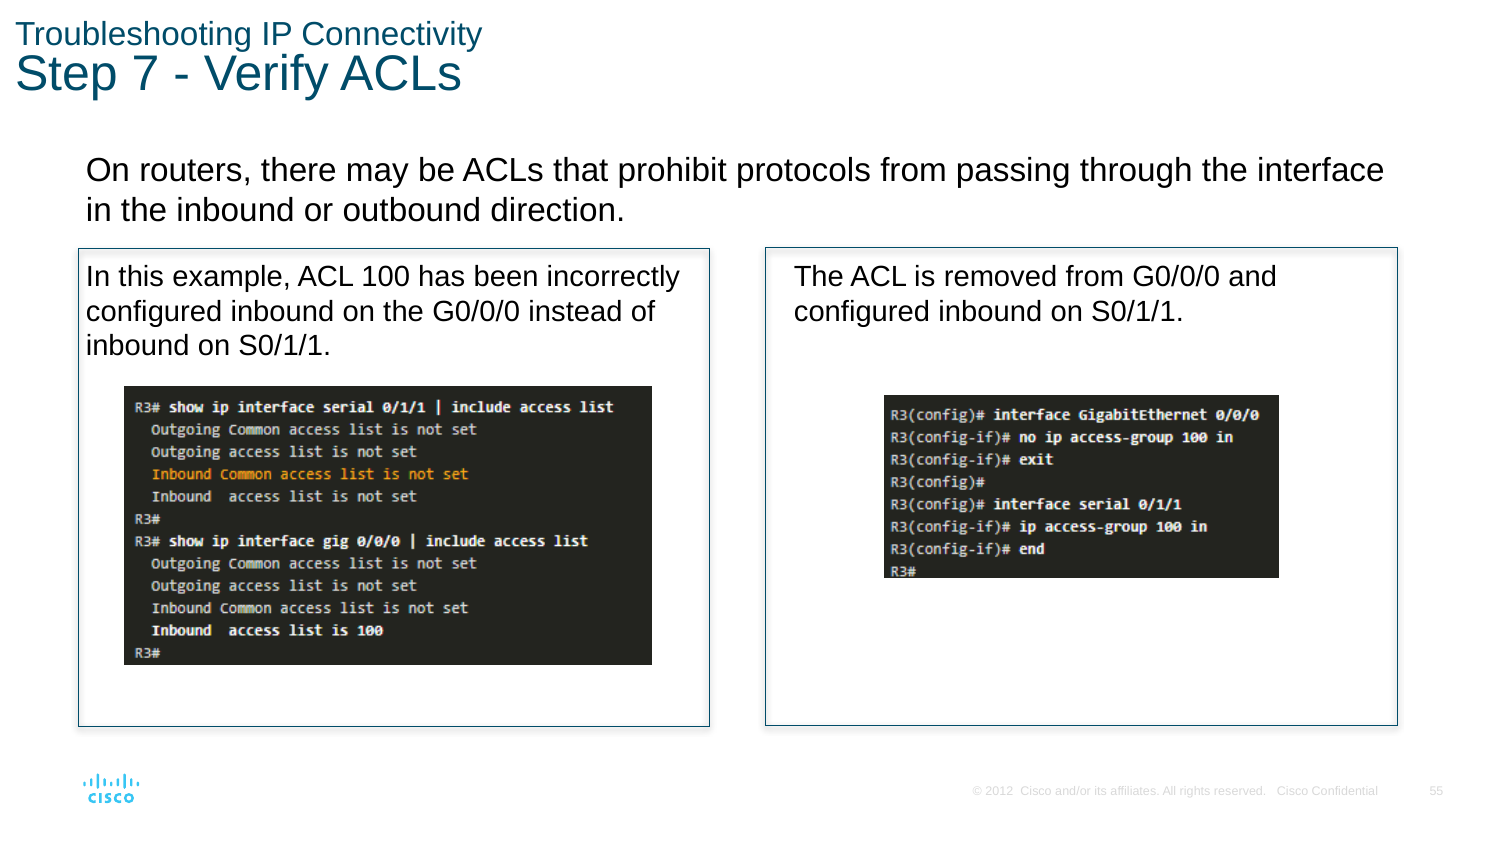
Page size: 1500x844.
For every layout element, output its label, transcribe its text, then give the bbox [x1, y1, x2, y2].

text_box [765, 247, 1398, 726]
picture [884, 395, 1279, 578]
picture [124, 386, 652, 665]
title Troubleshooting IP Connectivity Step 7 - Verify ACLs [0, 0, 1369, 121]
text_box In this example, ACL 100 has been incorrectly configured inbound on the G0/0/0 instead of inbound on S0/1/1. [70, 249, 722, 368]
list On routers, there may be ACLs that prohibit protocols from passing through the interface in the inbound or outbound direction. [70, 140, 1430, 230]
text_box The ACL is removed from G0/0/0 and configured inbound on S0/1/1. [778, 249, 1430, 368]
text_box [78, 368, 710, 727]
